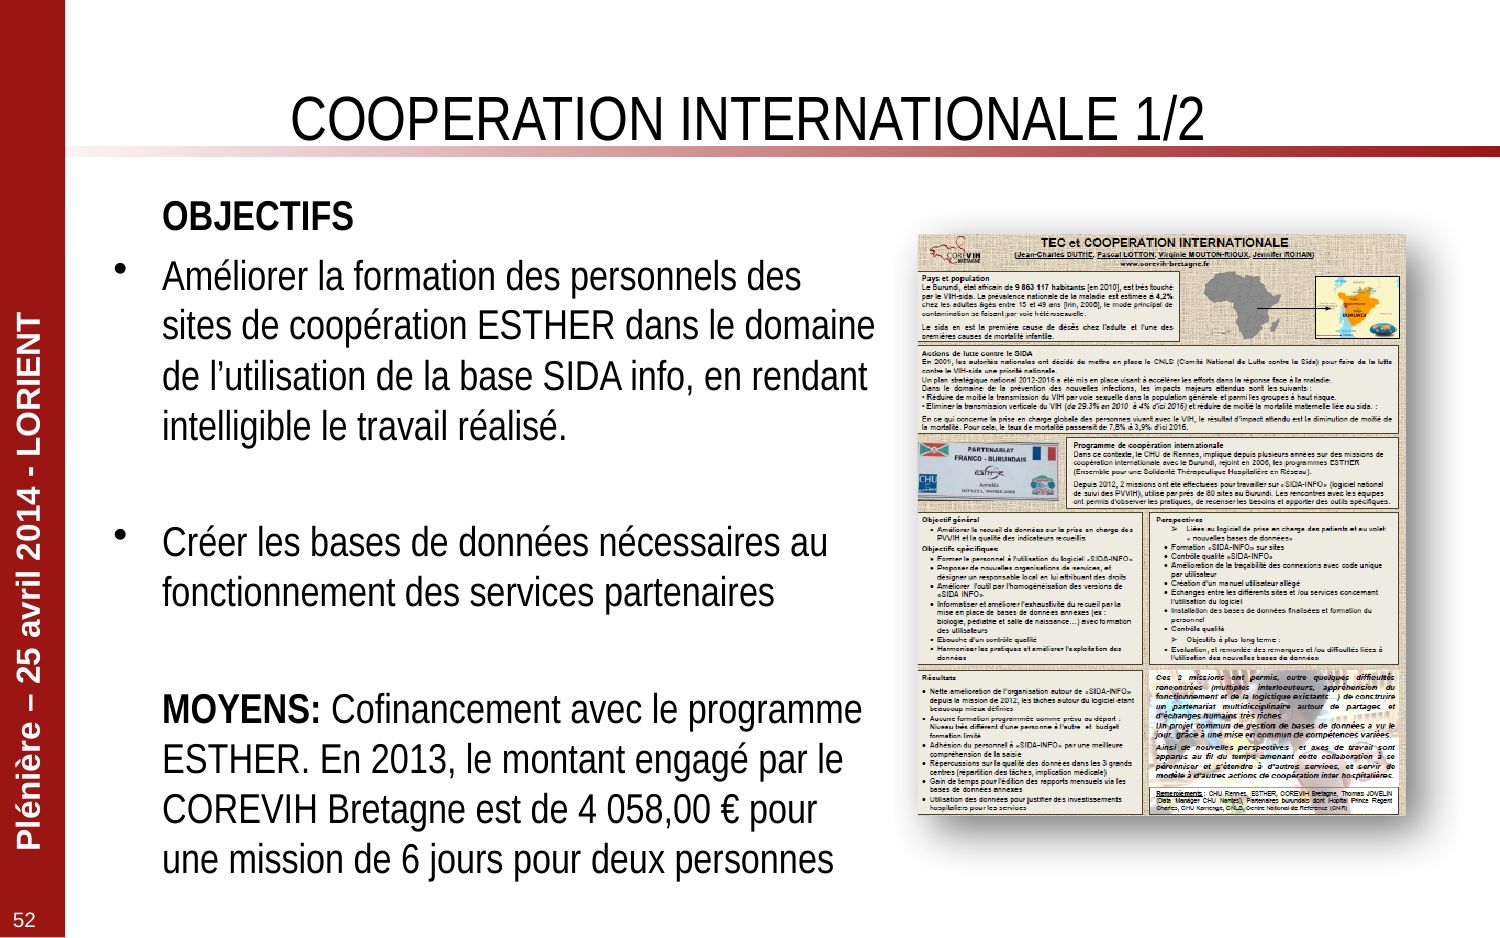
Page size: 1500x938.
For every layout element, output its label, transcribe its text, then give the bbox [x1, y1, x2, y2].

title COOPERATION INTERNATIONALE 1/2 [109, 23, 1387, 133]
picture [917, 234, 1407, 816]
list OBJECTIFS Améliorer la formation des personnels des sites de coopération ESTHER dans le domaine de l’utilisation de la base SIDA info, en rendant intelligible le travail réalisé. Créer les bases de données nécessaires au fonctionnement des services partenaires MOYENS: Cofinancement avec le programme ESTHER. En 2013, le montant engagé par le COREVIH Bretagne est de 4 058,00 € pour une mission de 6 jours pour deux personnes [100, 173, 892, 873]
